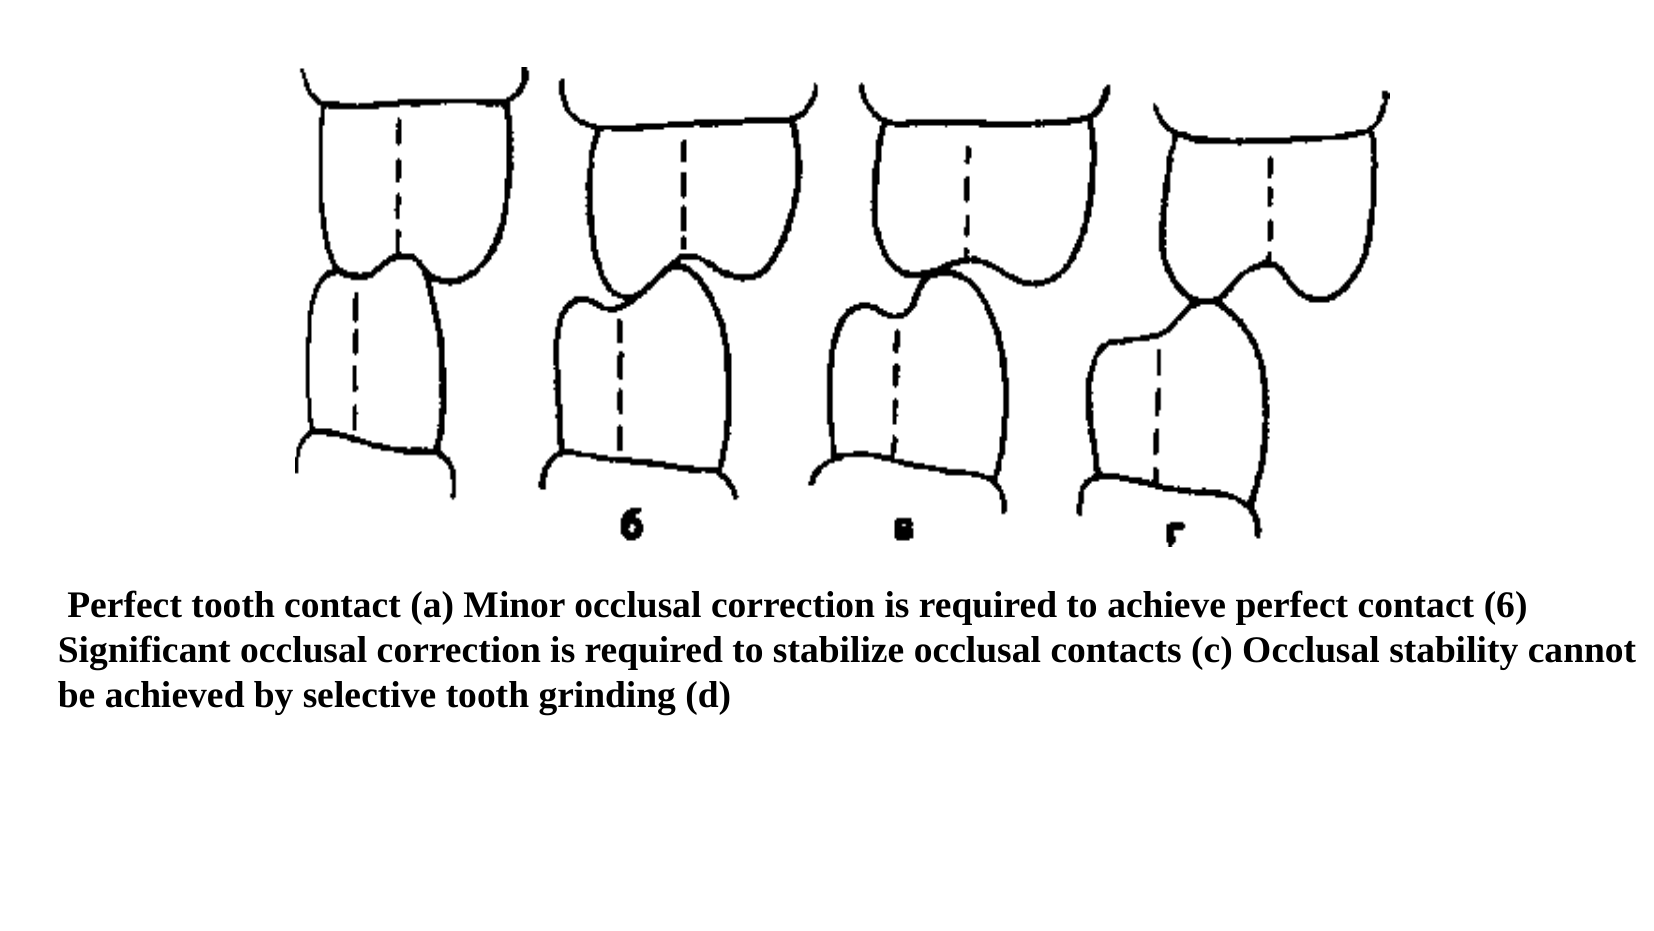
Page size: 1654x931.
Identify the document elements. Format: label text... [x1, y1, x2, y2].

text_box Perfect tooth contact (a) Minor occlusal correction is required to achieve perfect contact (6) Significant occlusal correction is required to stabilize occlusal contacts (c) Occlusal stability cannot be achieved by selective tooth grinding (d) [43, 572, 1654, 756]
picture [295, 67, 1390, 547]
